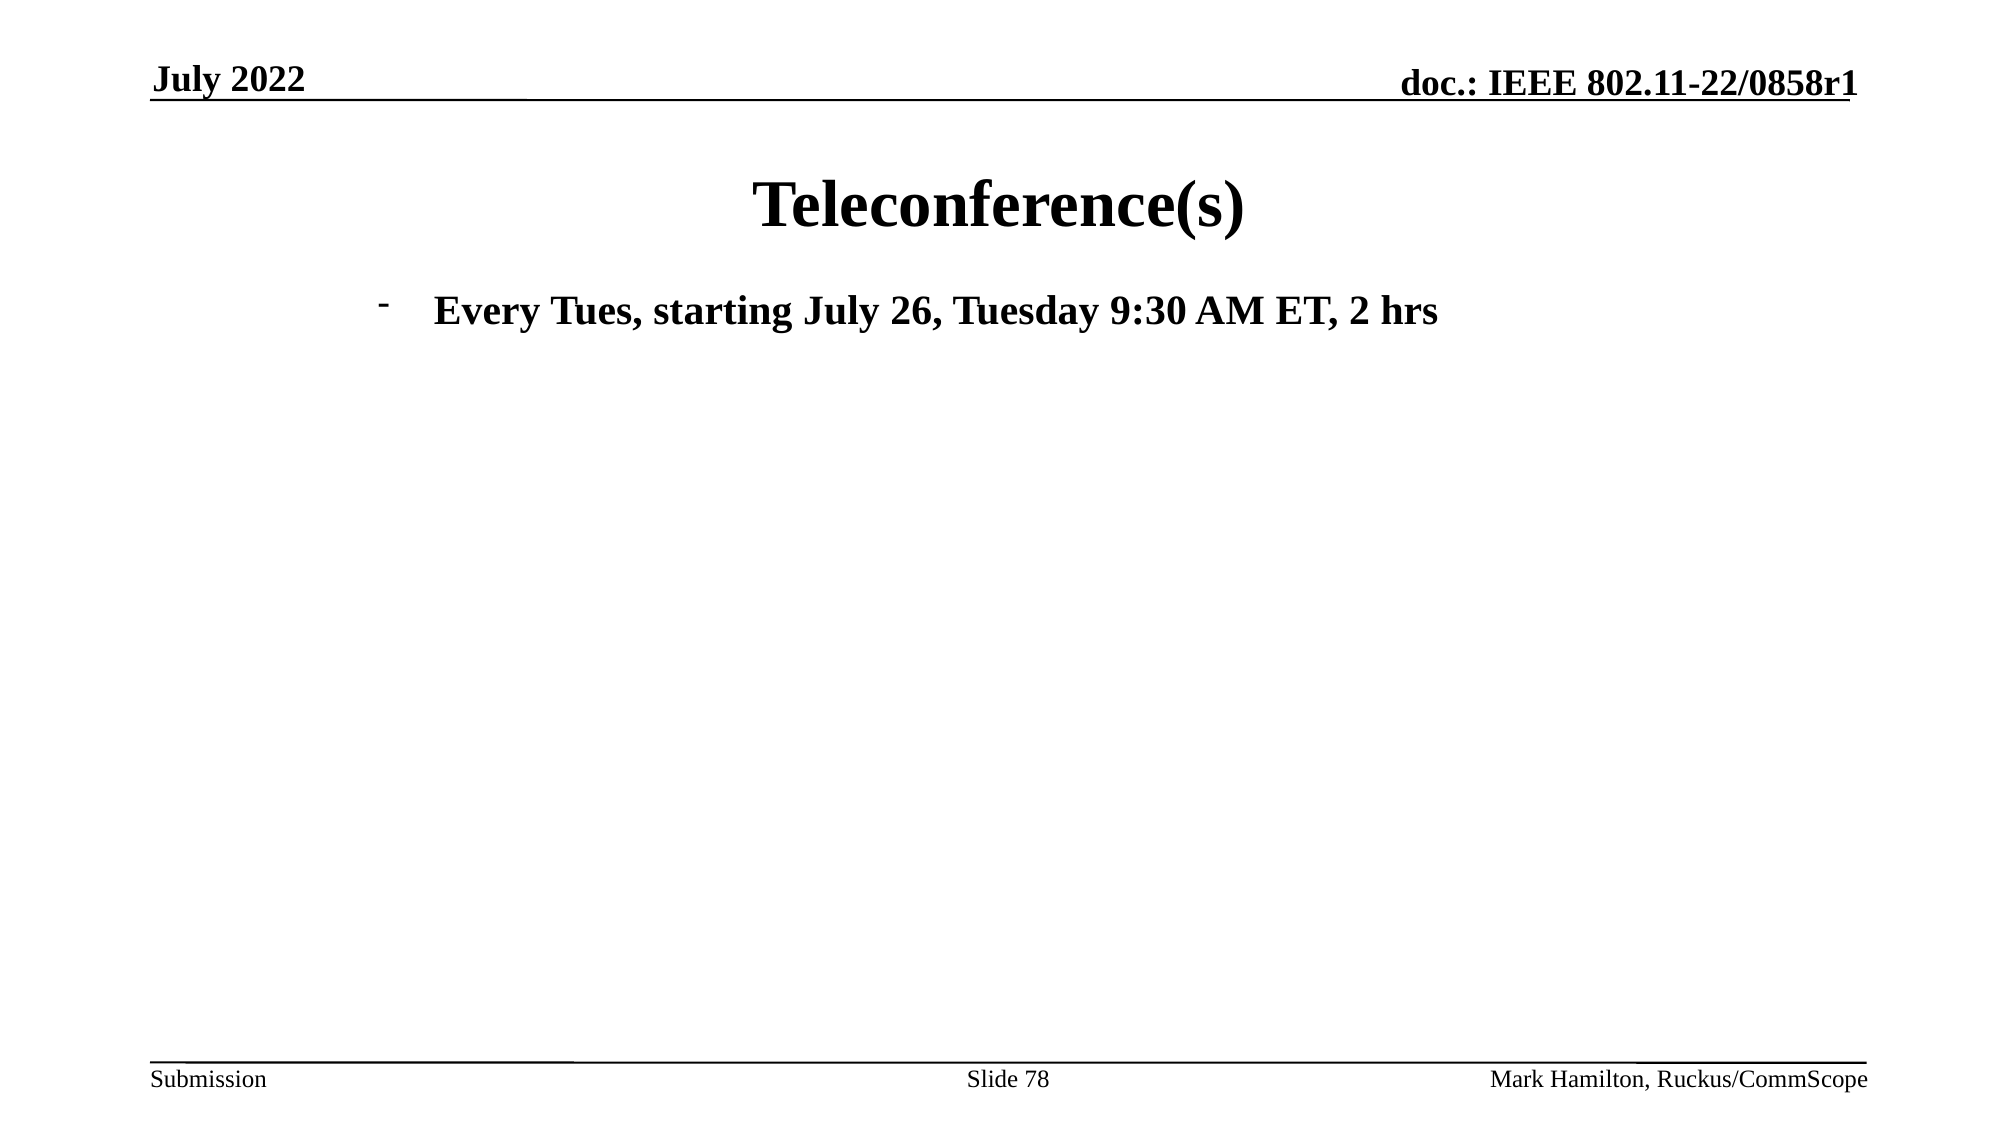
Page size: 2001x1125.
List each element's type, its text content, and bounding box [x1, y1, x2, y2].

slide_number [152, 54, 563, 100]
list Every Tues, starting July 26, Tuesday 9:30 AM ET, 2 hrs [362, 274, 1638, 1001]
title Teleconference(s) [149, 112, 1850, 288]
footer Mark Hamilton, Ruckus/CommScope [1171, 1061, 1869, 1093]
slide_number Slide 78 [950, 1061, 1067, 1123]
